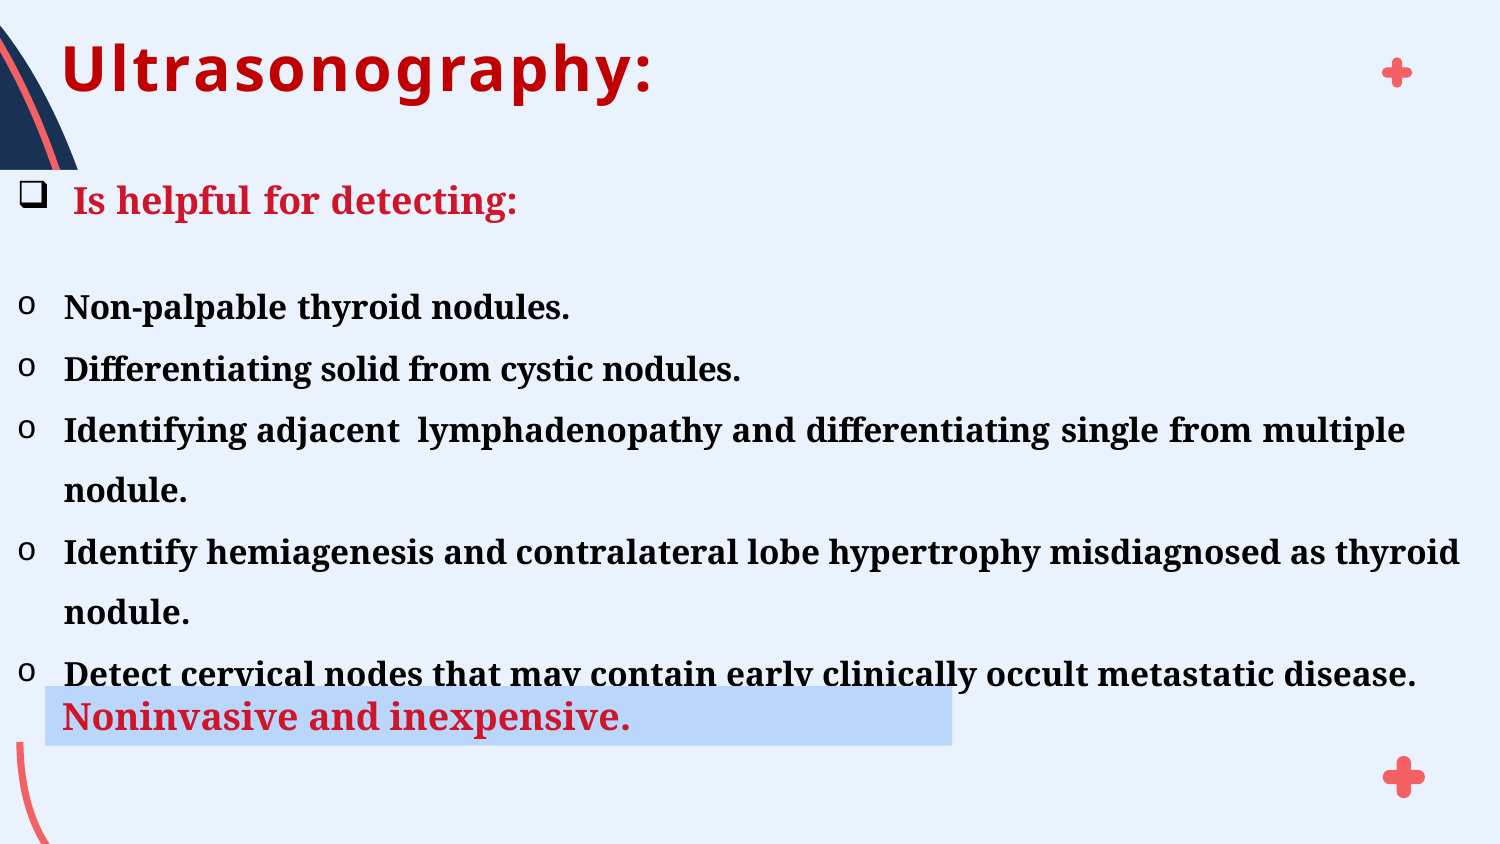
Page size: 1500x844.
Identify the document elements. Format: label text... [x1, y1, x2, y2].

text_box Noninvasive and inexpensive. [45, 686, 953, 746]
text_box Is helpful for detecting: Non-palpable thyroid nodules. Differentiating solid from cystic nodules. Identifying adjacent lymphadenopathy and differentiating single from multiple nodule. Identify hemiagenesis and contralateral lobe hypertrophy misdiagnosed as thyroid nodule. Detect cervical nodes that may contain early clinically occult metastatic disease. [0, 169, 1500, 742]
title Ultrasonography: [45, 0, 1309, 133]
